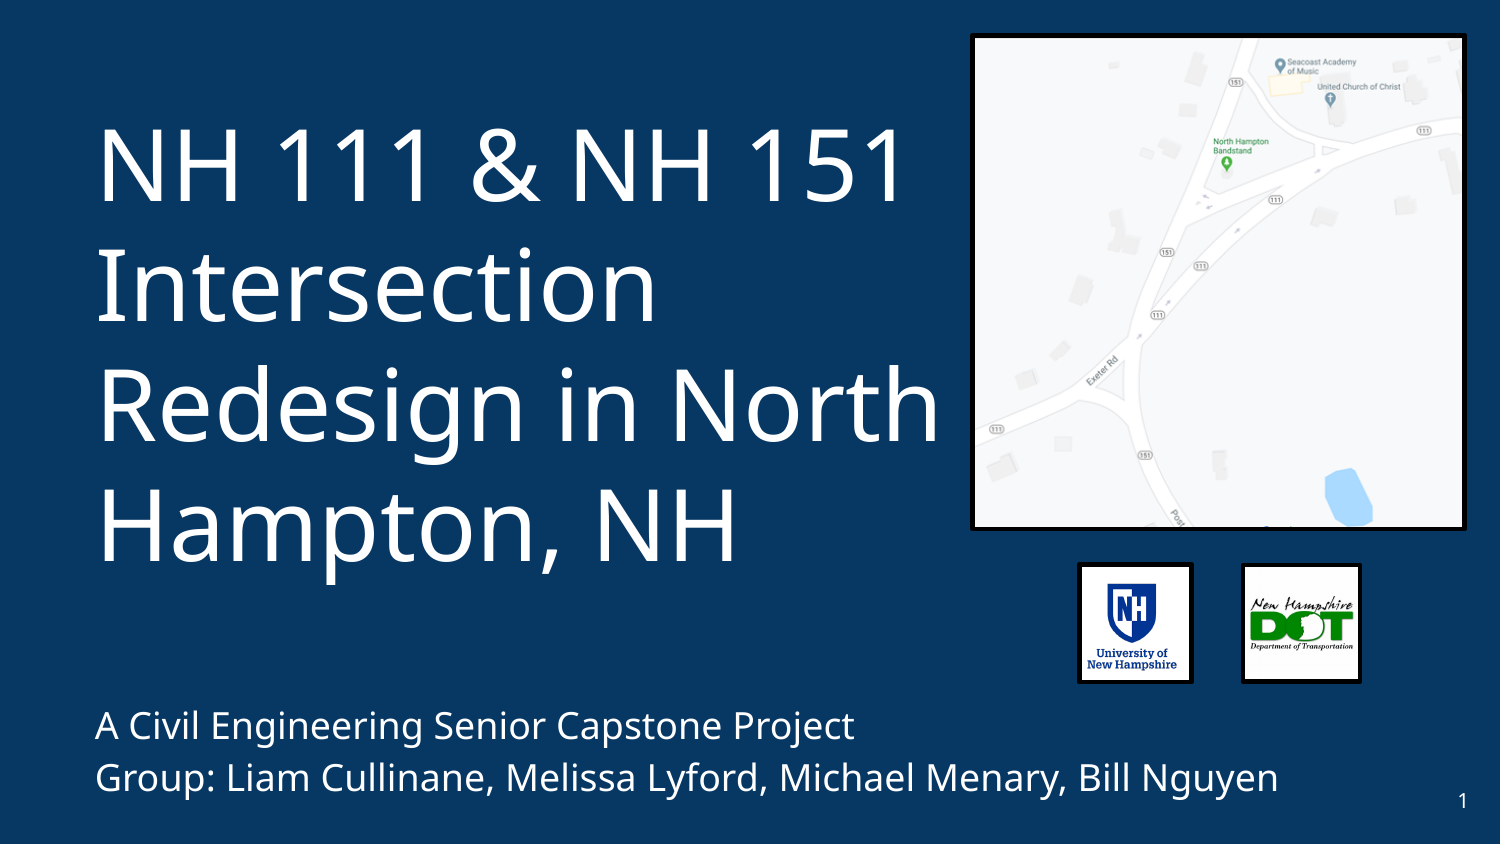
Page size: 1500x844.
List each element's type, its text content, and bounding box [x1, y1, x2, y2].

title NH 111 & NH 151 Intersection Redesign in North Hampton, NH [80, 86, 975, 672]
slide_number 1 [1394, 769, 1484, 834]
picture [974, 37, 1463, 527]
picture [1036, 560, 1221, 686]
subtitle A Civil Engineering Senior Capstone Project Group: Liam Cullinane, Melissa Lyford, Michael Menary, Bill Nguyen [79, 672, 1423, 814]
picture [1245, 566, 1358, 680]
